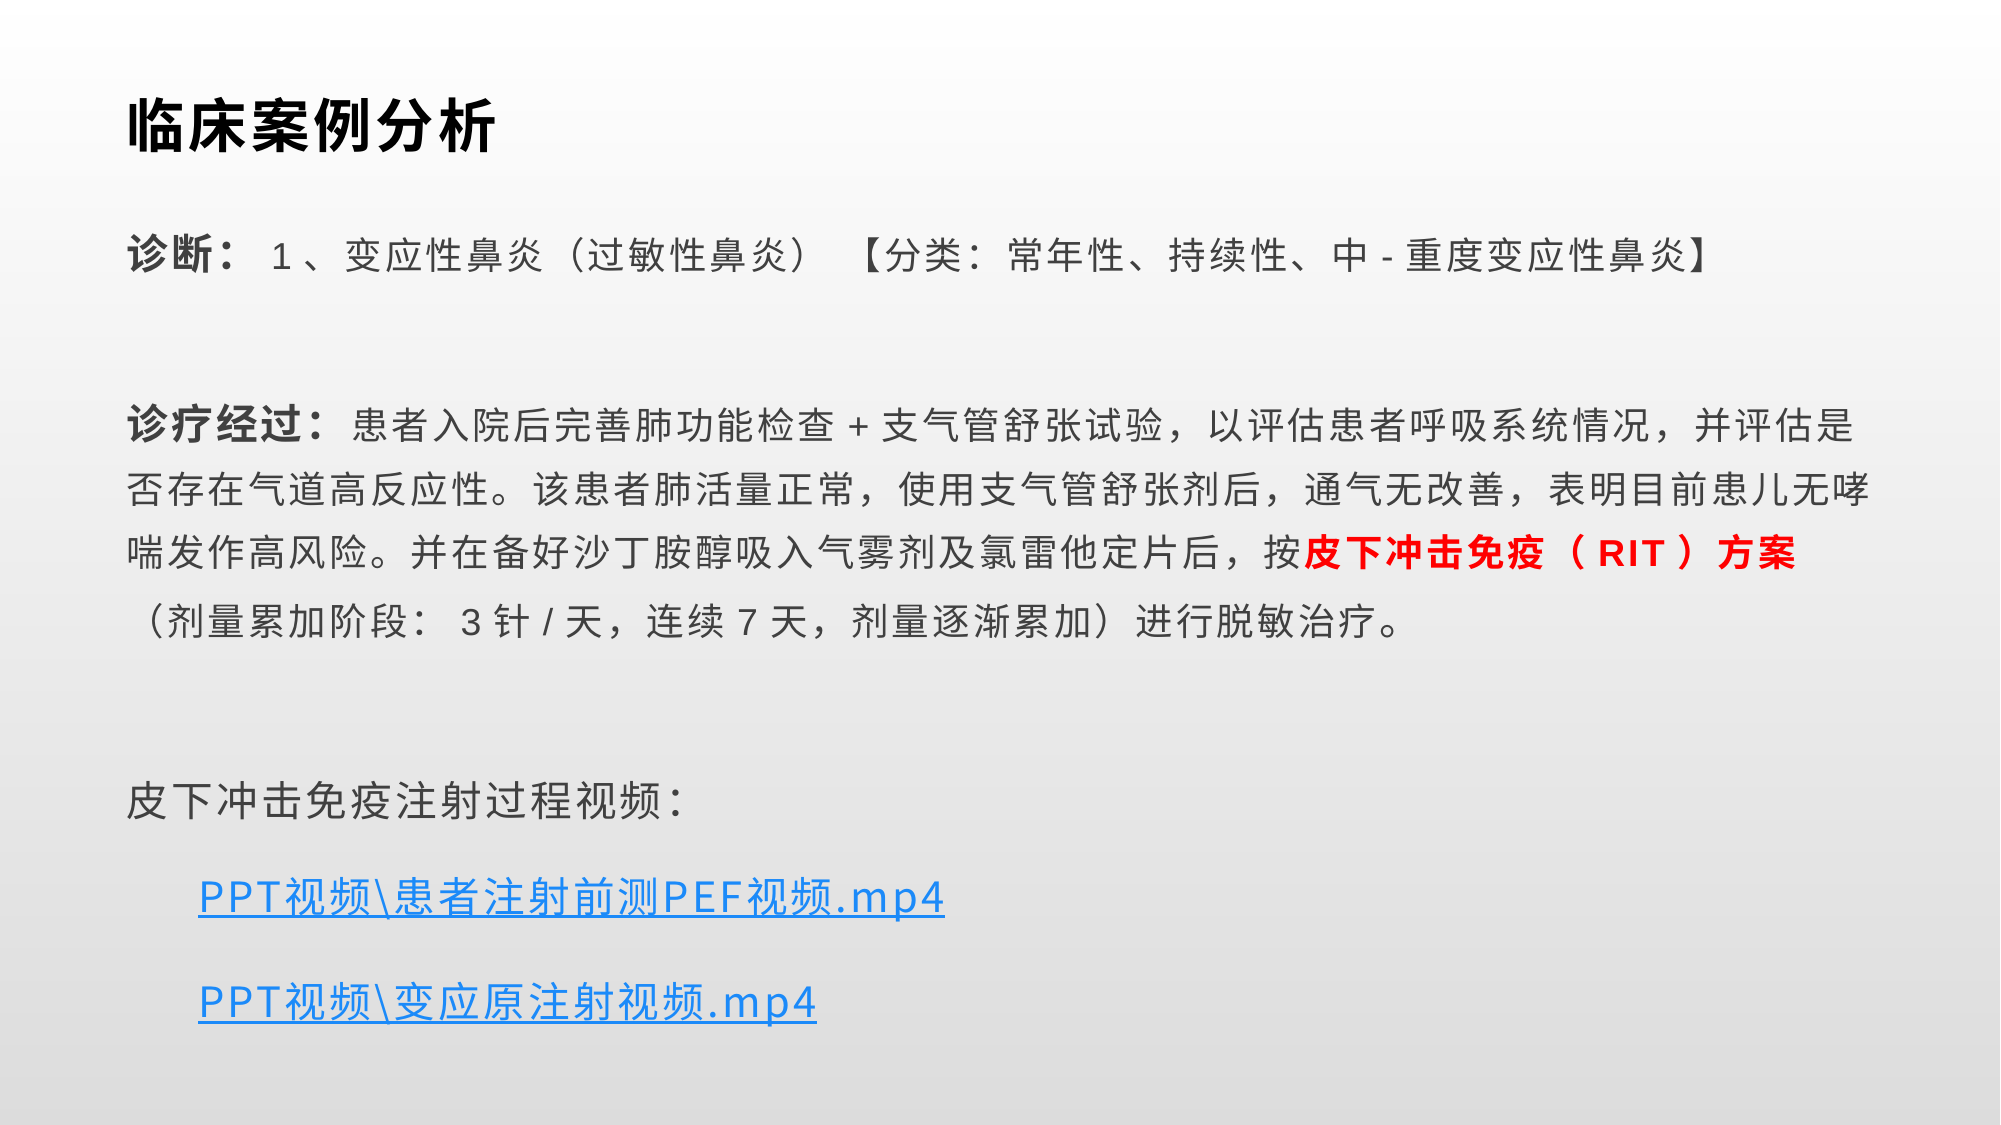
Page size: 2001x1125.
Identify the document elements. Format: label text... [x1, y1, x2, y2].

title 临床案例分析 [109, 70, 1891, 178]
list 诊断：1、变应性鼻炎（过敏性鼻炎） 【分类：常年性、持续性、中-重度变应性鼻炎】 诊疗经过：患者入院后完善肺功能检查+支气管舒张试验，以评估患者呼吸系统情况，并评估是否存在气道高反应性。该患者肺活量正常，使用支气管舒张剂后，通气无改善，表明目前患儿无哮喘发作高风险。并在备好沙丁胺醇吸入气雾剂及氯雷他定片后，按皮下冲击免疫（RIT）方案（剂量累加阶段：3针/天，连续7天，剂量逐渐累加）进行脱敏治疗。 皮下冲击免疫注射过程视频： PPT视频\患者注射前测PEF视频.mp4 PPT视频\变应原注射视频.mp4 [109, 212, 1891, 1040]
